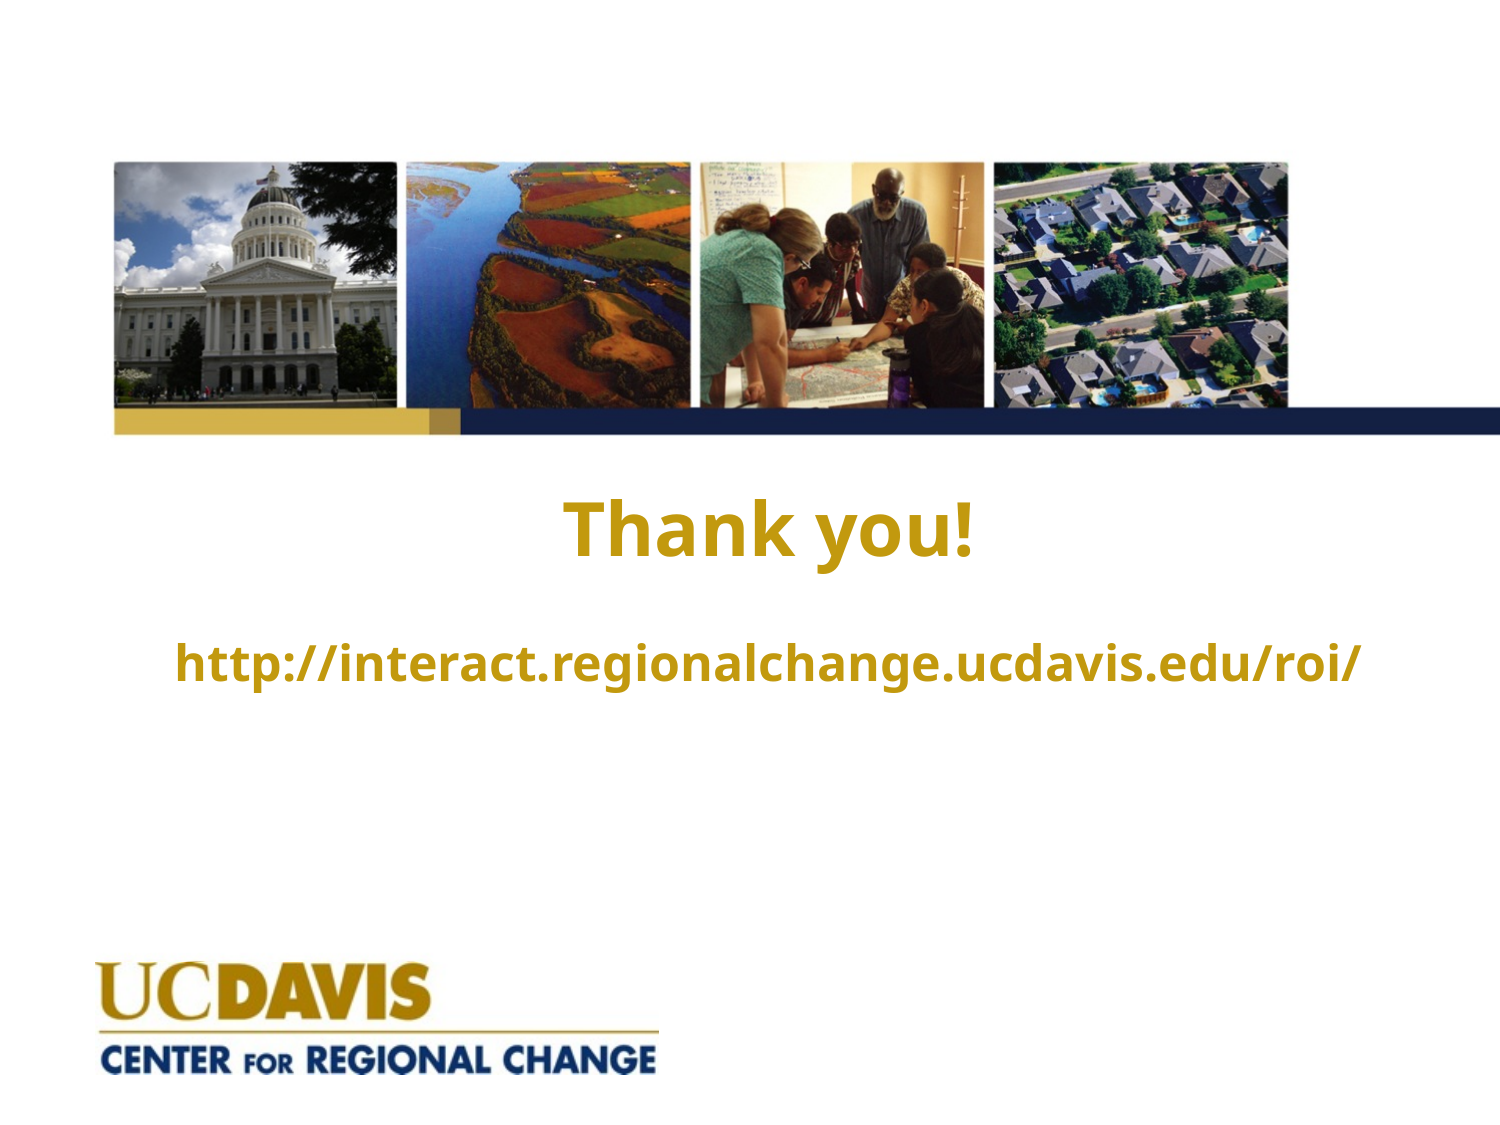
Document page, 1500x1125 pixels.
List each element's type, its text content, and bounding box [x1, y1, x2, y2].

picture [0, 6, 1500, 1115]
title Thank you! http://interact.regionalchange.ucdavis.edu/roi/ [74, 495, 1463, 738]
